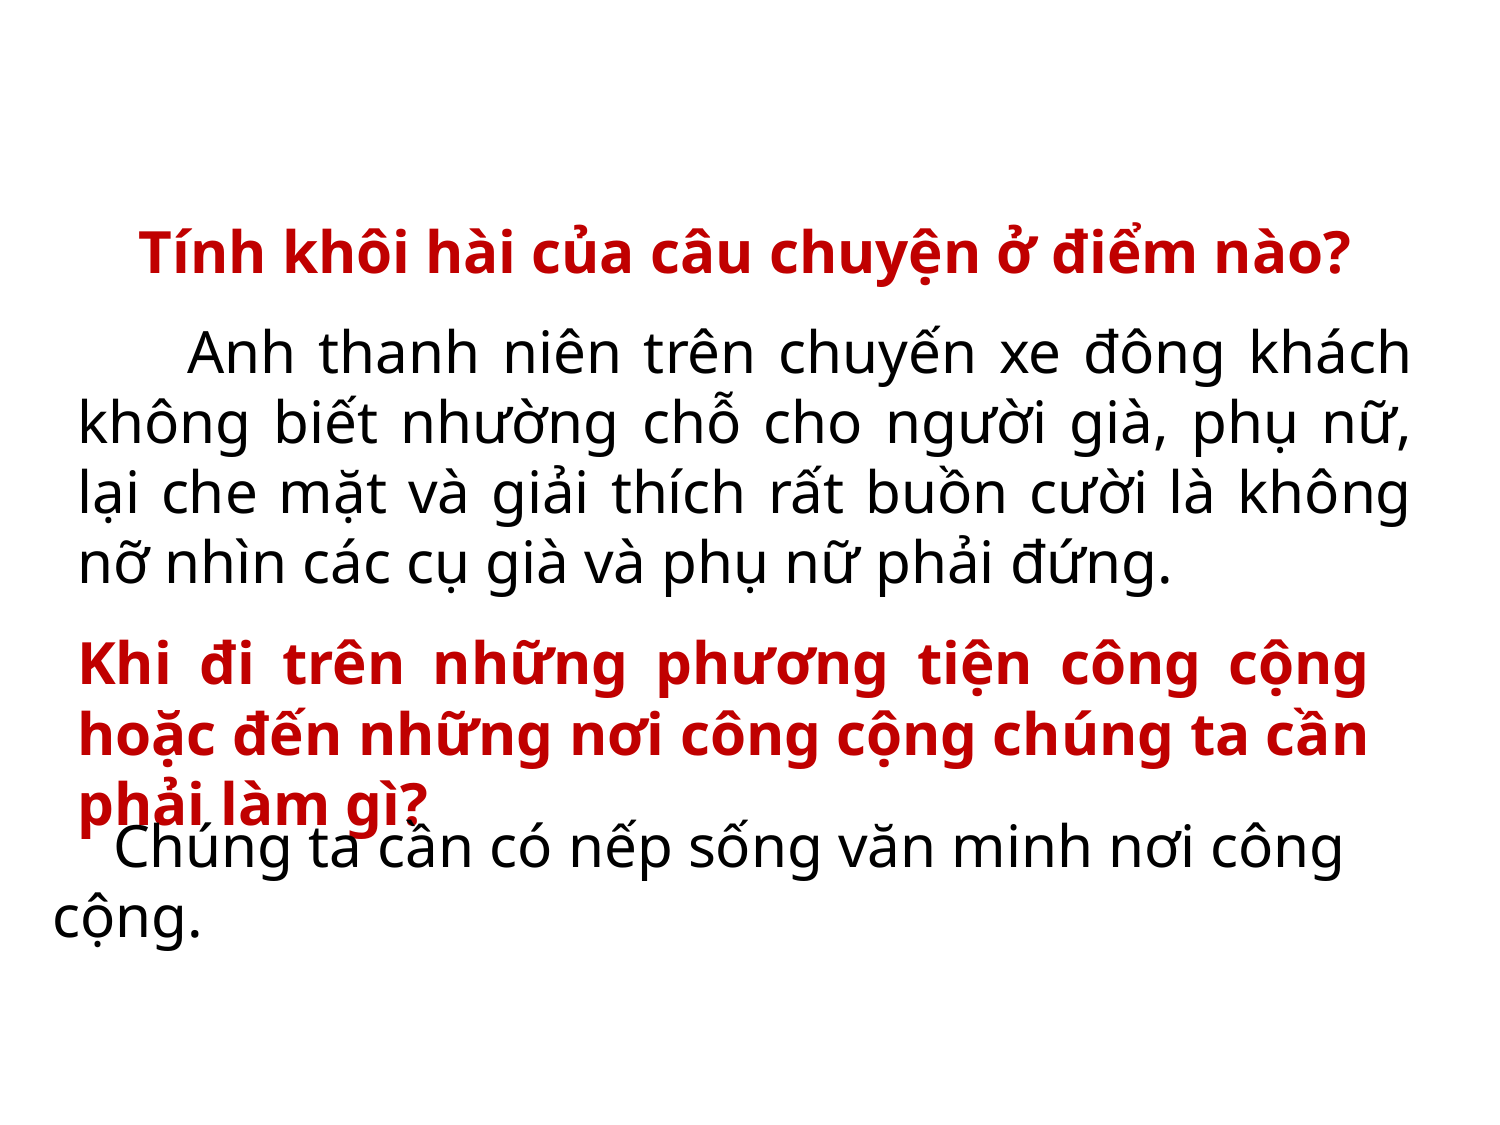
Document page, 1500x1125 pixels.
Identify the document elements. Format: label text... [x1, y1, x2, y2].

text_box Khi đi trên những phương tiện công cộng hoặc đến những nơi công cộng chúng ta cần phải làm gì? [62, 619, 1385, 914]
text_box Tính khôi hài của câu chuyện ở điểm nào? [124, 208, 1447, 363]
text_box Chúng ta cần có nếp sống văn minh nơi công cộng. [37, 802, 1371, 1027]
text_box Anh thanh niên trên chuyến xe đông khách không biết nhường chỗ cho người già, phụ nữ, lại che mặt và giải thích rất buồn cười là không nỡ nhìn các cụ già và phụ nữ phải đứng. [62, 308, 1428, 673]
